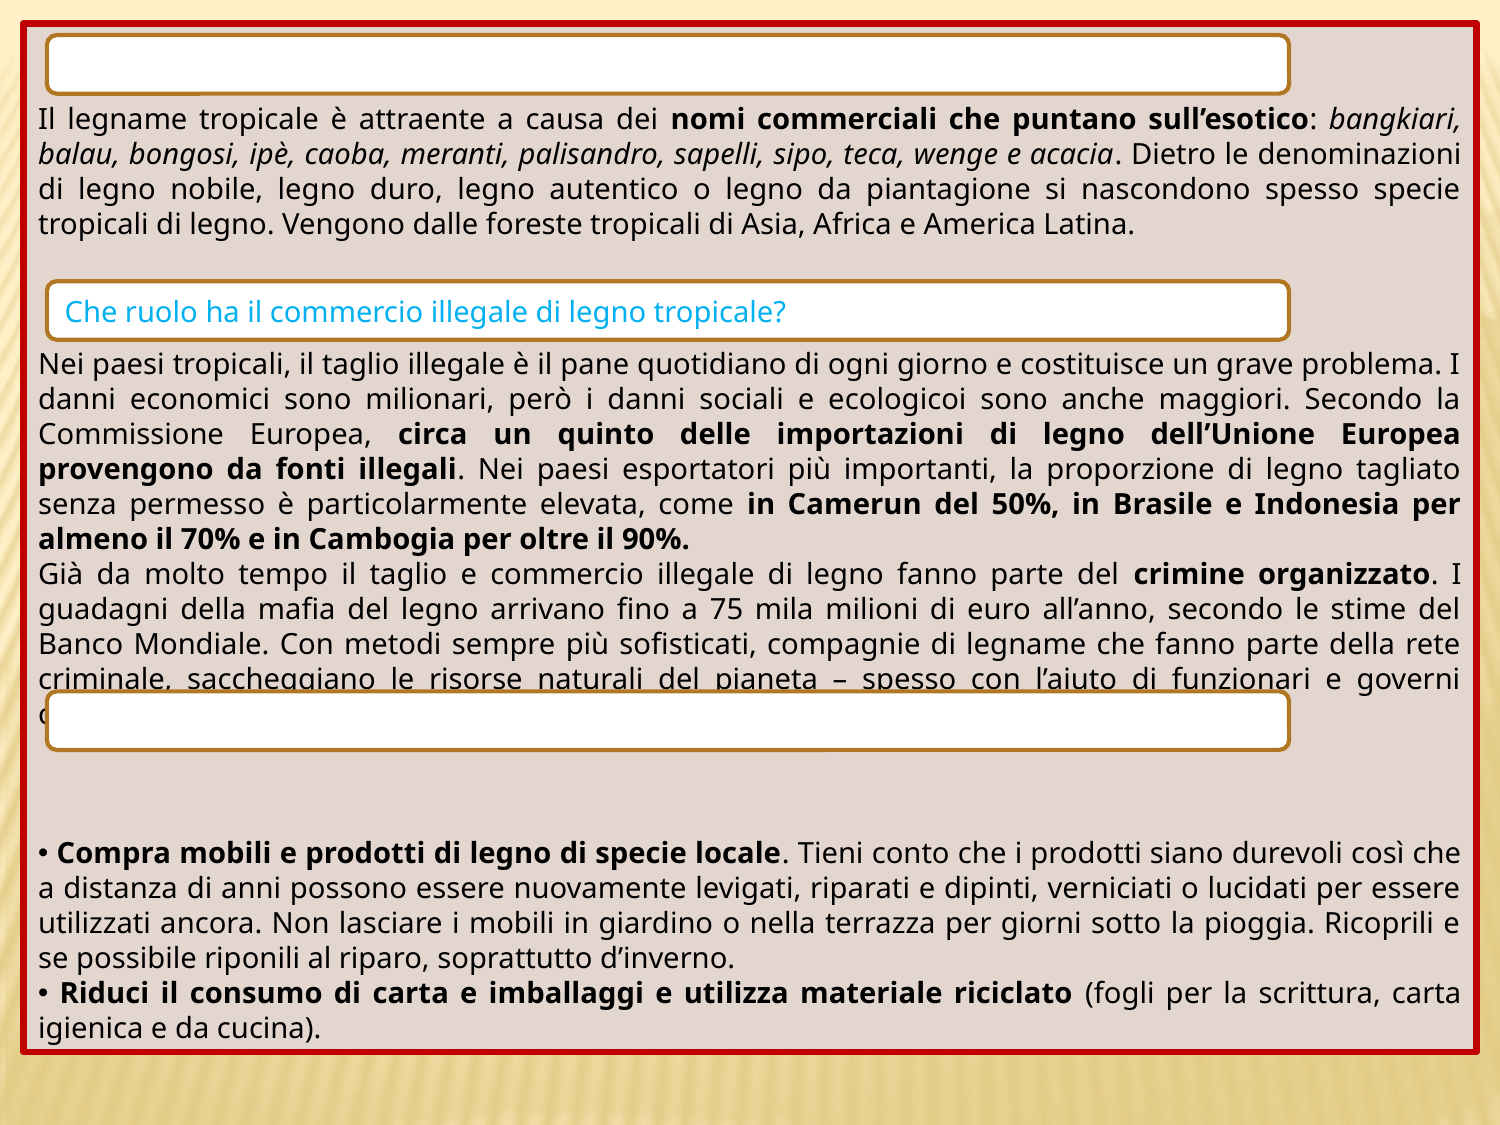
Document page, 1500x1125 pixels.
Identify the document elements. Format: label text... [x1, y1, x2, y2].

text_box Il legname tropicale è attraente a causa dei nomi commerciali che puntano sull’esotico: bangkiari, balau, bongosi, ipè, caoba, meranti, palisandro, sapelli, sipo, teca, wenge e acacia. Dietro le denominazioni di legno nobile, legno duro, legno autentico o legno da piantagione si nascondono spesso specie tropicali di legno. Vengono dalle foreste tropicali di Asia, Africa e America Latina. Nei paesi tropicali, il taglio illegale è il pane quotidiano di ogni giorno e costituisce un grave problema. I danni economici sono milionari, però i danni sociali e ecologicoi sono anche maggiori. Secondo la Commissione Europea, circa un quinto delle importazioni di legno dell’Unione Europea provengono da fonti illegali. Nei paesi esportatori più importanti, la proporzione di legno tagliato senza permesso è particolarmente elevata, come in Camerun del 50%, in Brasile e Indonesia per almeno il 70% e in Cambogia per oltre il 90%. Già da molto tempo il taglio e commercio illegale di legno fanno parte del crimine organizzato. I guadagni della mafia del legno arrivano fino a 75 mila milioni di euro all’anno, secondo le stime del Banco Mondiale. Con metodi sempre più sofisticati, compagnie di legname che fanno parte della rete criminale, saccheggiano le risorse naturali del pianeta – spesso con l’aiuto di funzionari e governi corrotti. Compra mobili e prodotti di legno di specie locale. Tieni conto che i prodotti siano durevoli così che a distanza di anni possono essere nuovamente levigati, riparati e dipinti, verniciati o lucidati per essere utilizzati ancora. Non lasciare i mobili in giardino o nella terrazza per giorni sotto la pioggia. Ricoprili e se possibile riponili al riparo, soprattutto d’inverno. Riduci il consumo di carta e imballaggi e utilizza materiale riciclato (fogli per la scrittura, carta igienica e da cucina). [23, 23, 1477, 1052]
text_box [44, 689, 1292, 753]
text_box [44, 32, 1292, 96]
text_box Che ruolo ha il commercio illegale di legno tropicale? [44, 279, 1292, 342]
